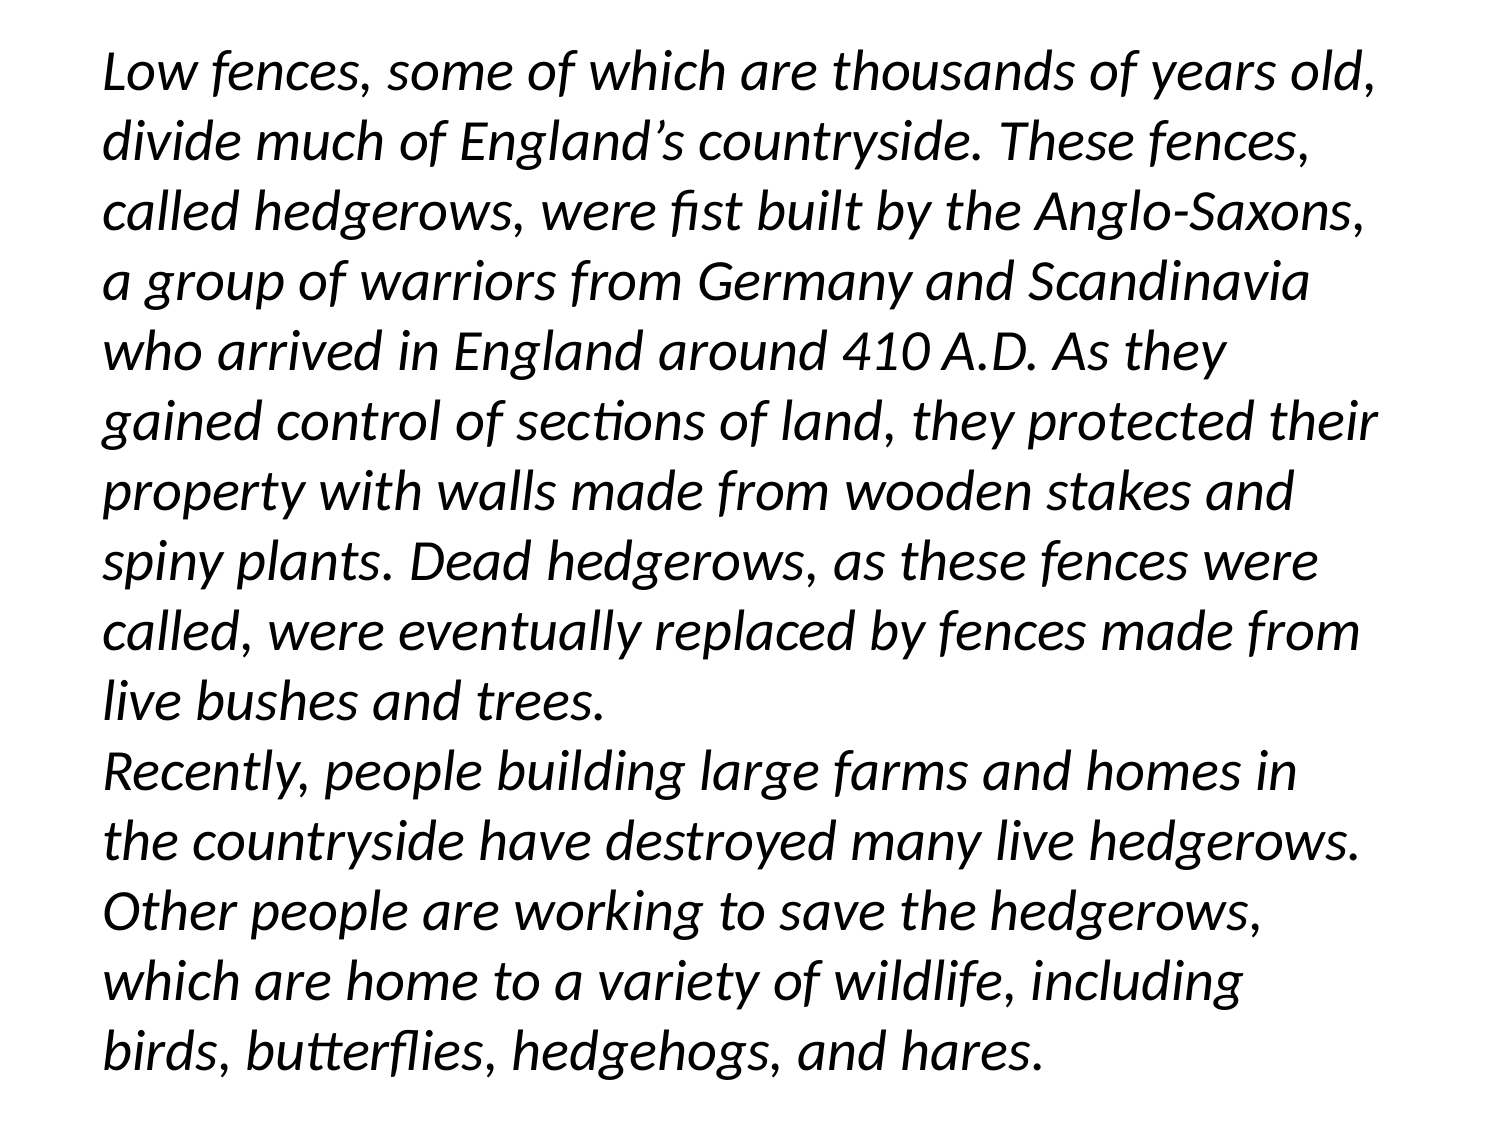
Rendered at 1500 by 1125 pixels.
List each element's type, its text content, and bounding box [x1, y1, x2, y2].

text_box Low fences, some of which are thousands of years old, divide much of England’s countryside. These fences, called hedgerows, were fist built by the Anglo-Saxons, a group of warriors from Germany and Scandinavia who arrived in England around 410 A.D. As they gained control of sections of land, they protected their property with walls made from wooden stakes and spiny plants. Dead hedgerows, as these fences were called, were eventually replaced by fences made from live bushes and trees. Recently, people building large farms and homes in the countryside have destroyed many live hedgerows. Other people are working to save the hedgerows, which are home to a variety of wildlife, including birds, butterflies, hedgehogs, and hares. [87, 24, 1400, 1090]
